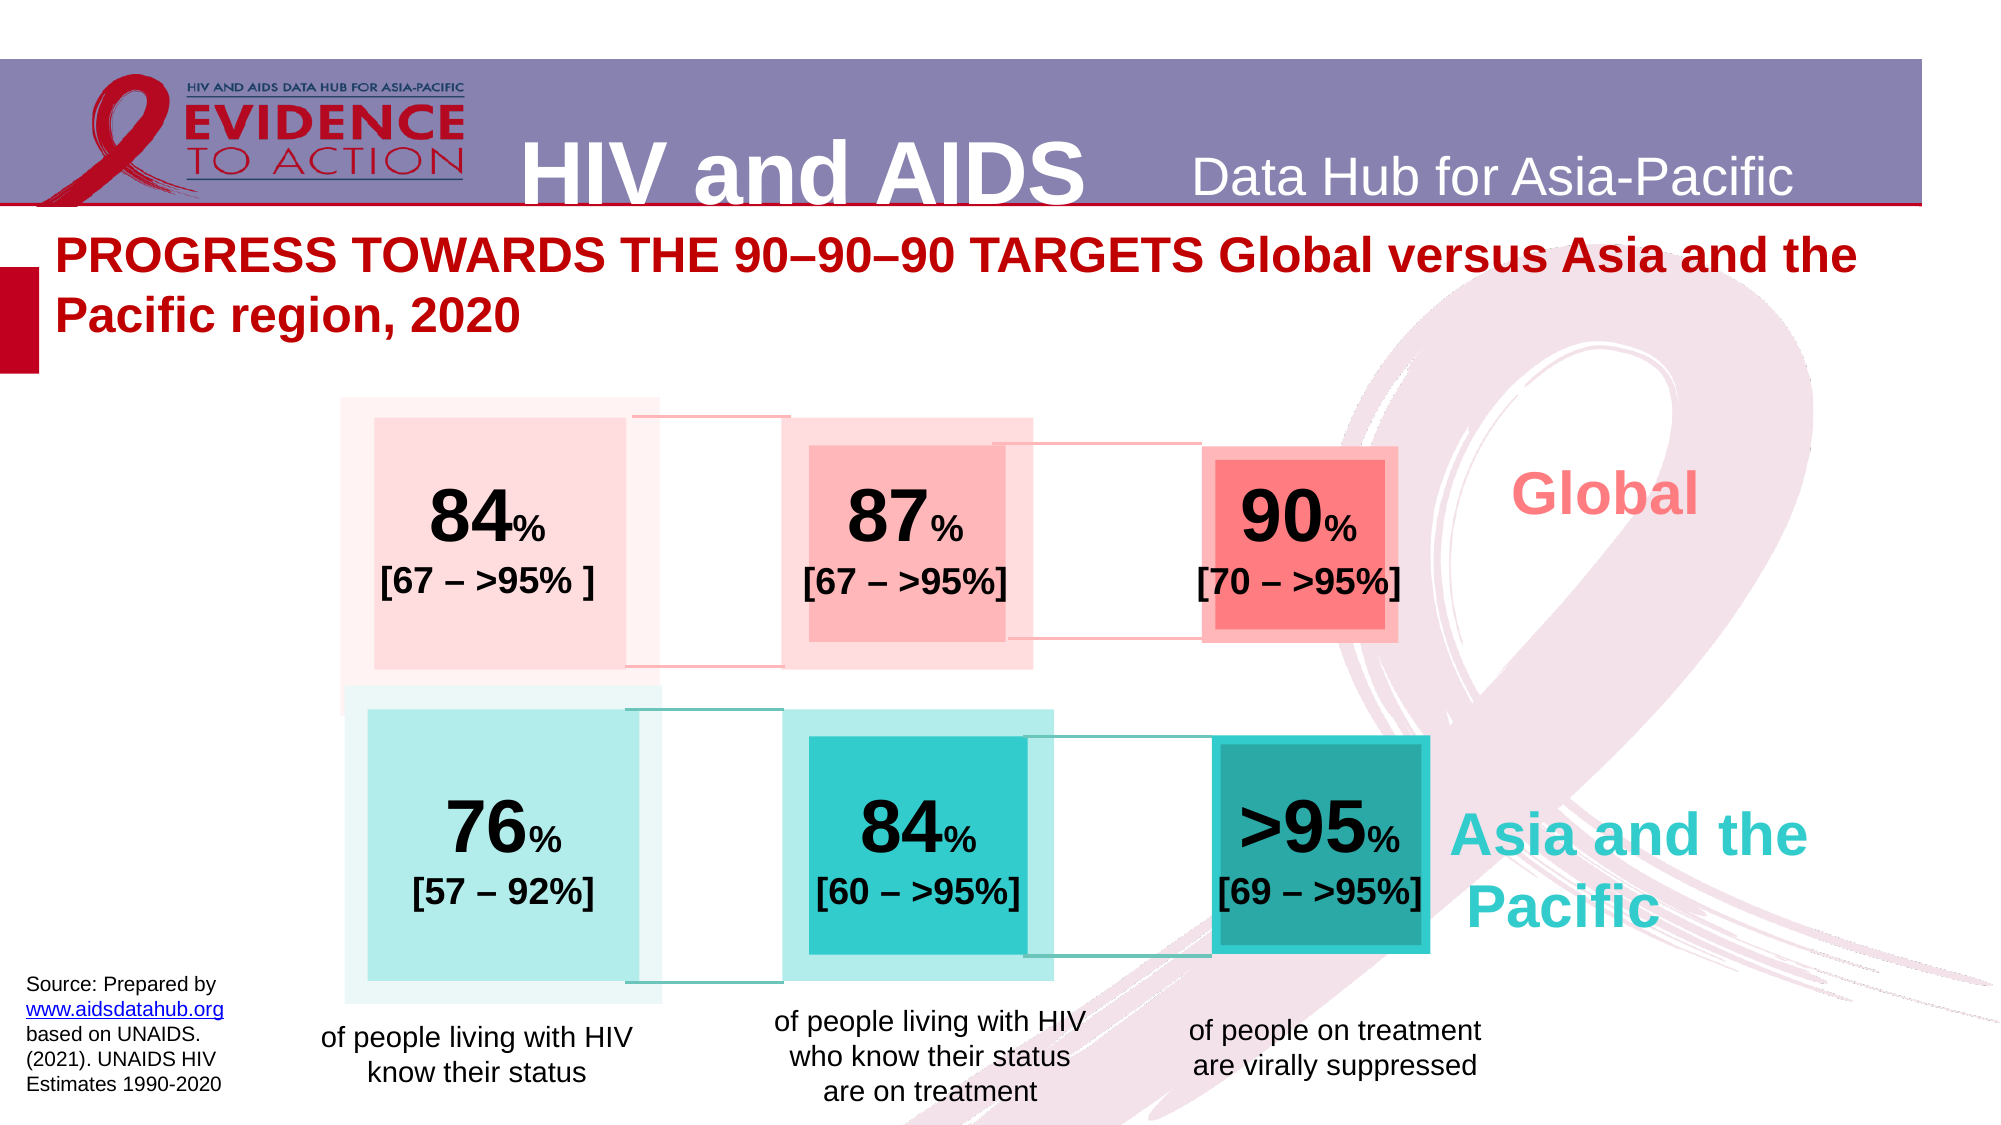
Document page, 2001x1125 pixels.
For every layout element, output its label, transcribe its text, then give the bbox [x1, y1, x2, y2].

text_box Global [1494, 445, 1719, 536]
picture [706, 181, 2000, 213]
text_box Asia and the Pacific [1456, 786, 1828, 949]
title PROGRESS TOWARDS THE 90–90–90 TARGETS Global versus Asia and the Pacific region, 2020 [37, 213, 2000, 356]
picture [11, 74, 469, 207]
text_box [340, 396, 1426, 687]
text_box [344, 685, 1452, 1005]
picture [706, 356, 2000, 1125]
text_box Source: Prepared by www.aidsdatahub.org based on UNAIDS. (2021). UNAIDS HIV Estimates 1990-2020 [8, 962, 268, 1105]
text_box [273, 994, 1503, 1116]
